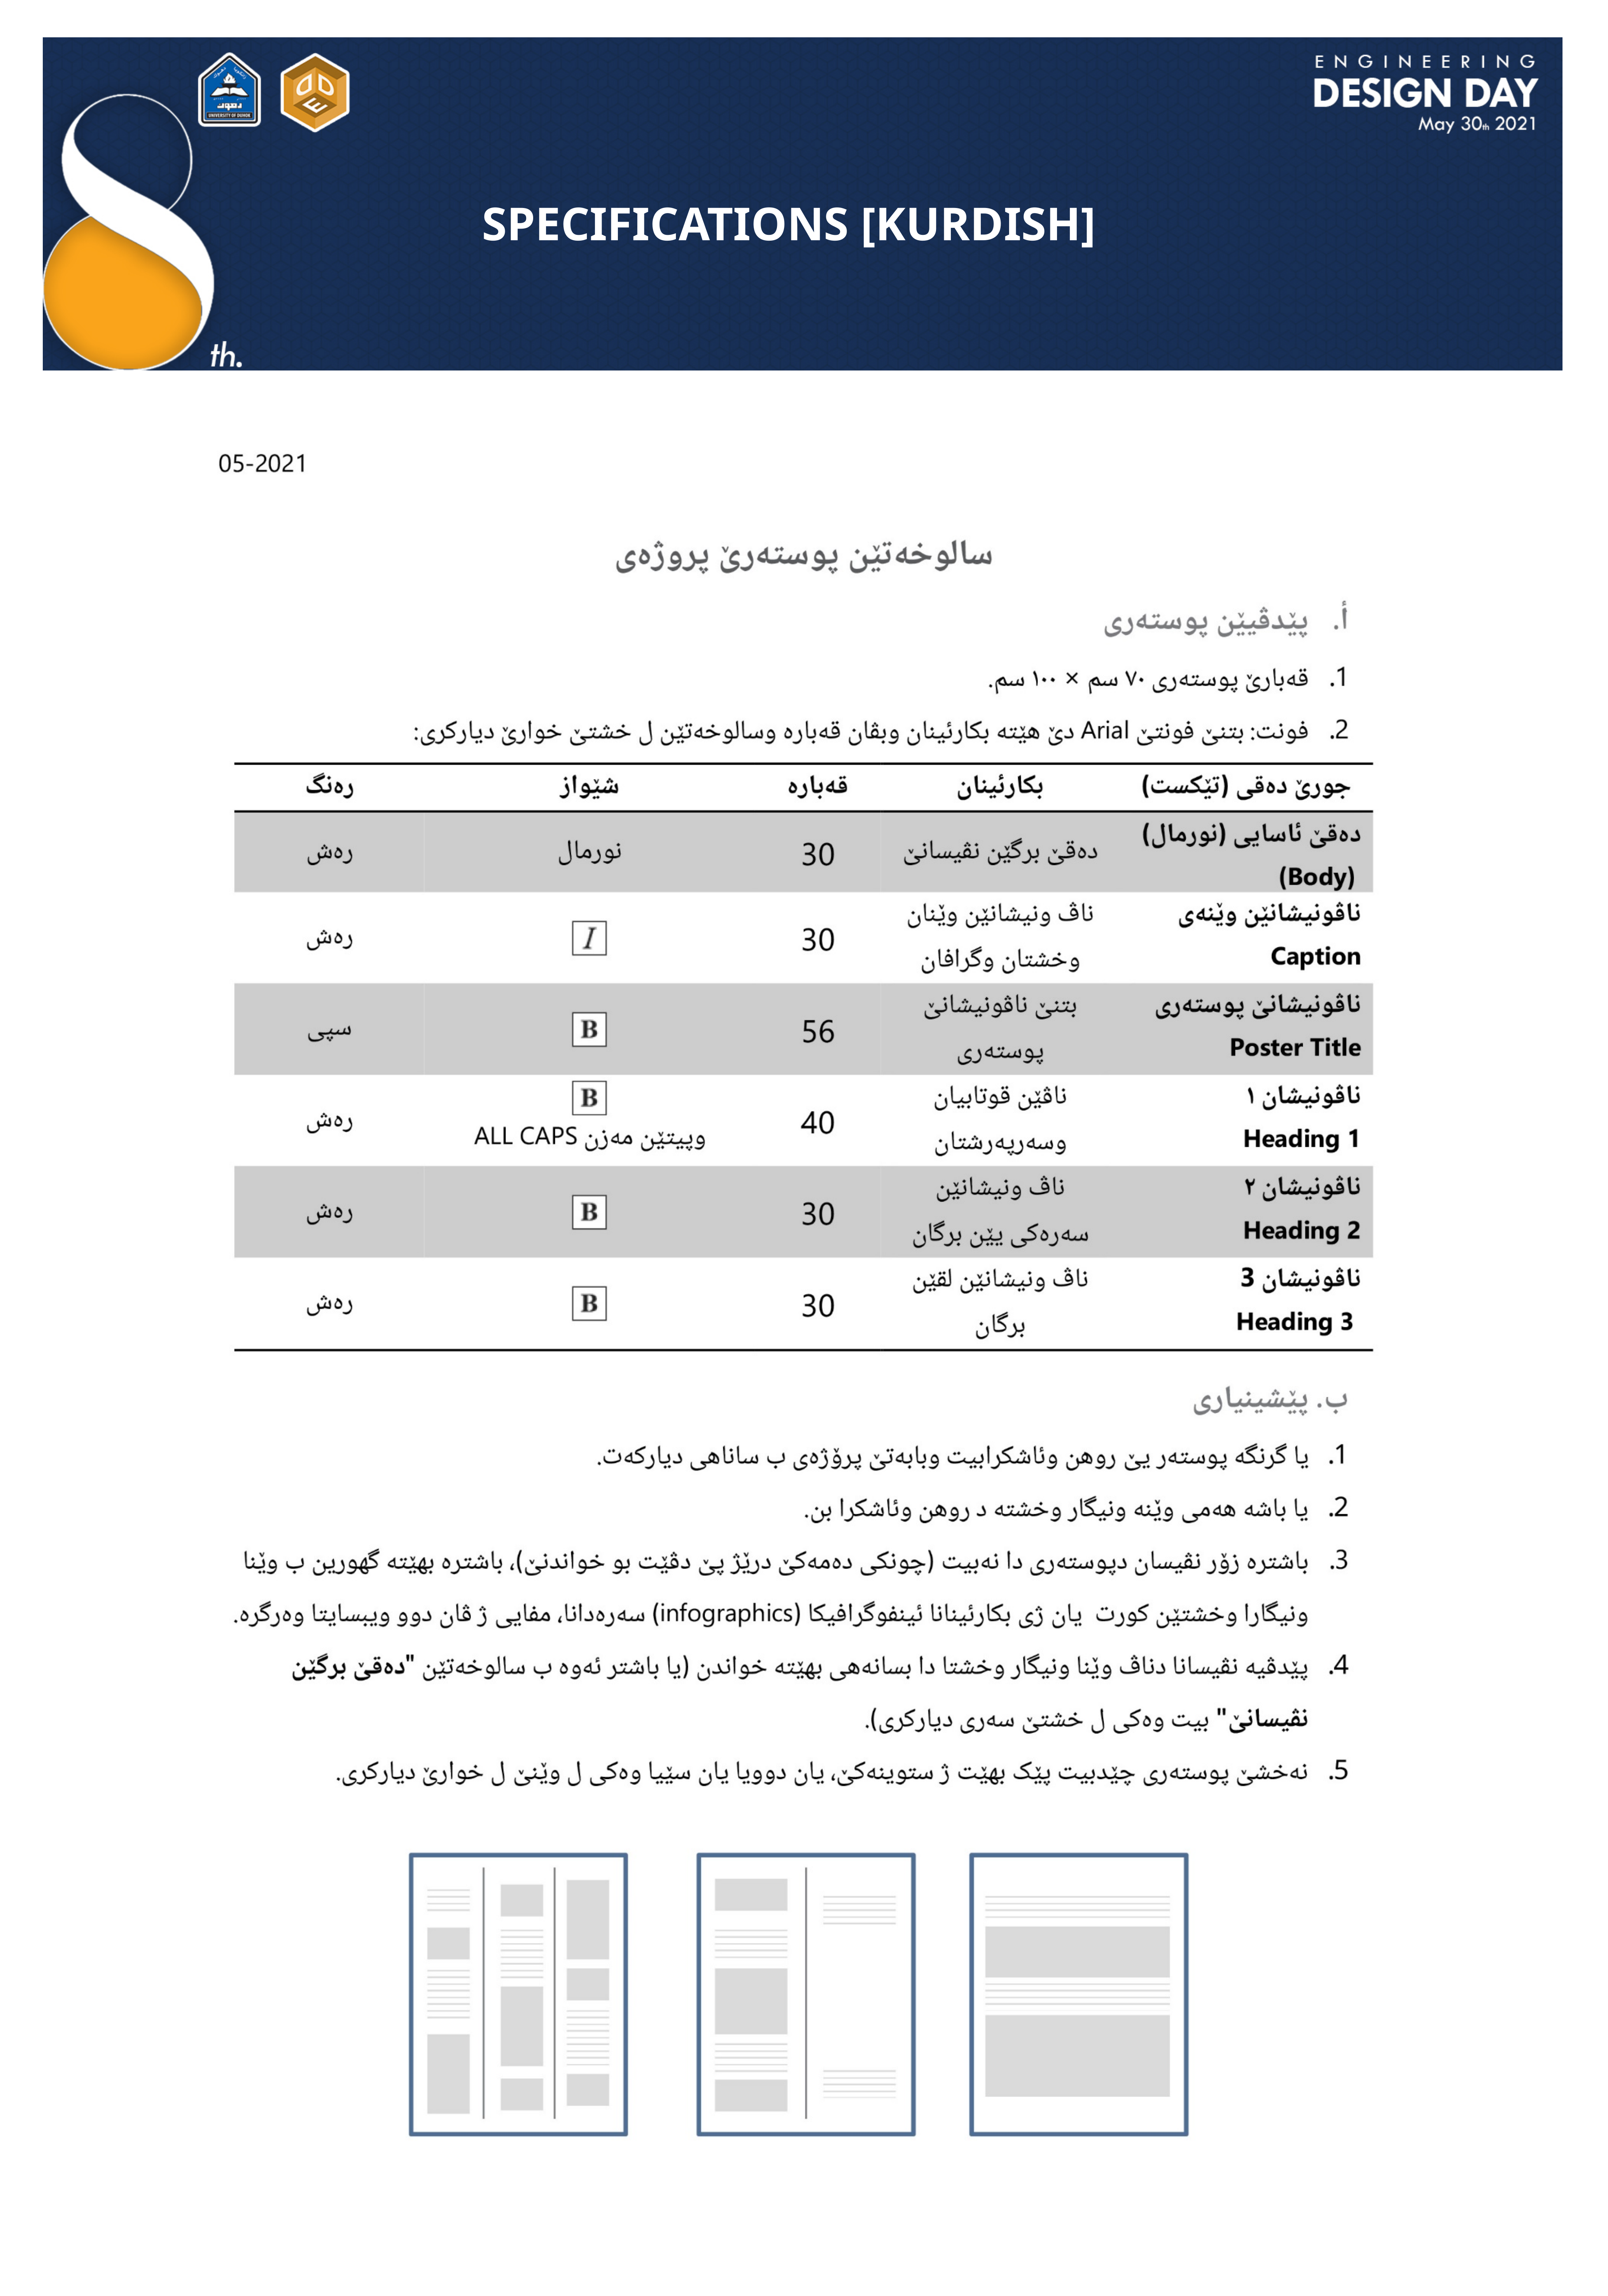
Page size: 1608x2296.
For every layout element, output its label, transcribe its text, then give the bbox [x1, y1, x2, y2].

title Specifications [Kurdish] [283, 108, 1295, 337]
picture [43, 37, 1563, 370]
picture [138, 414, 1470, 2296]
